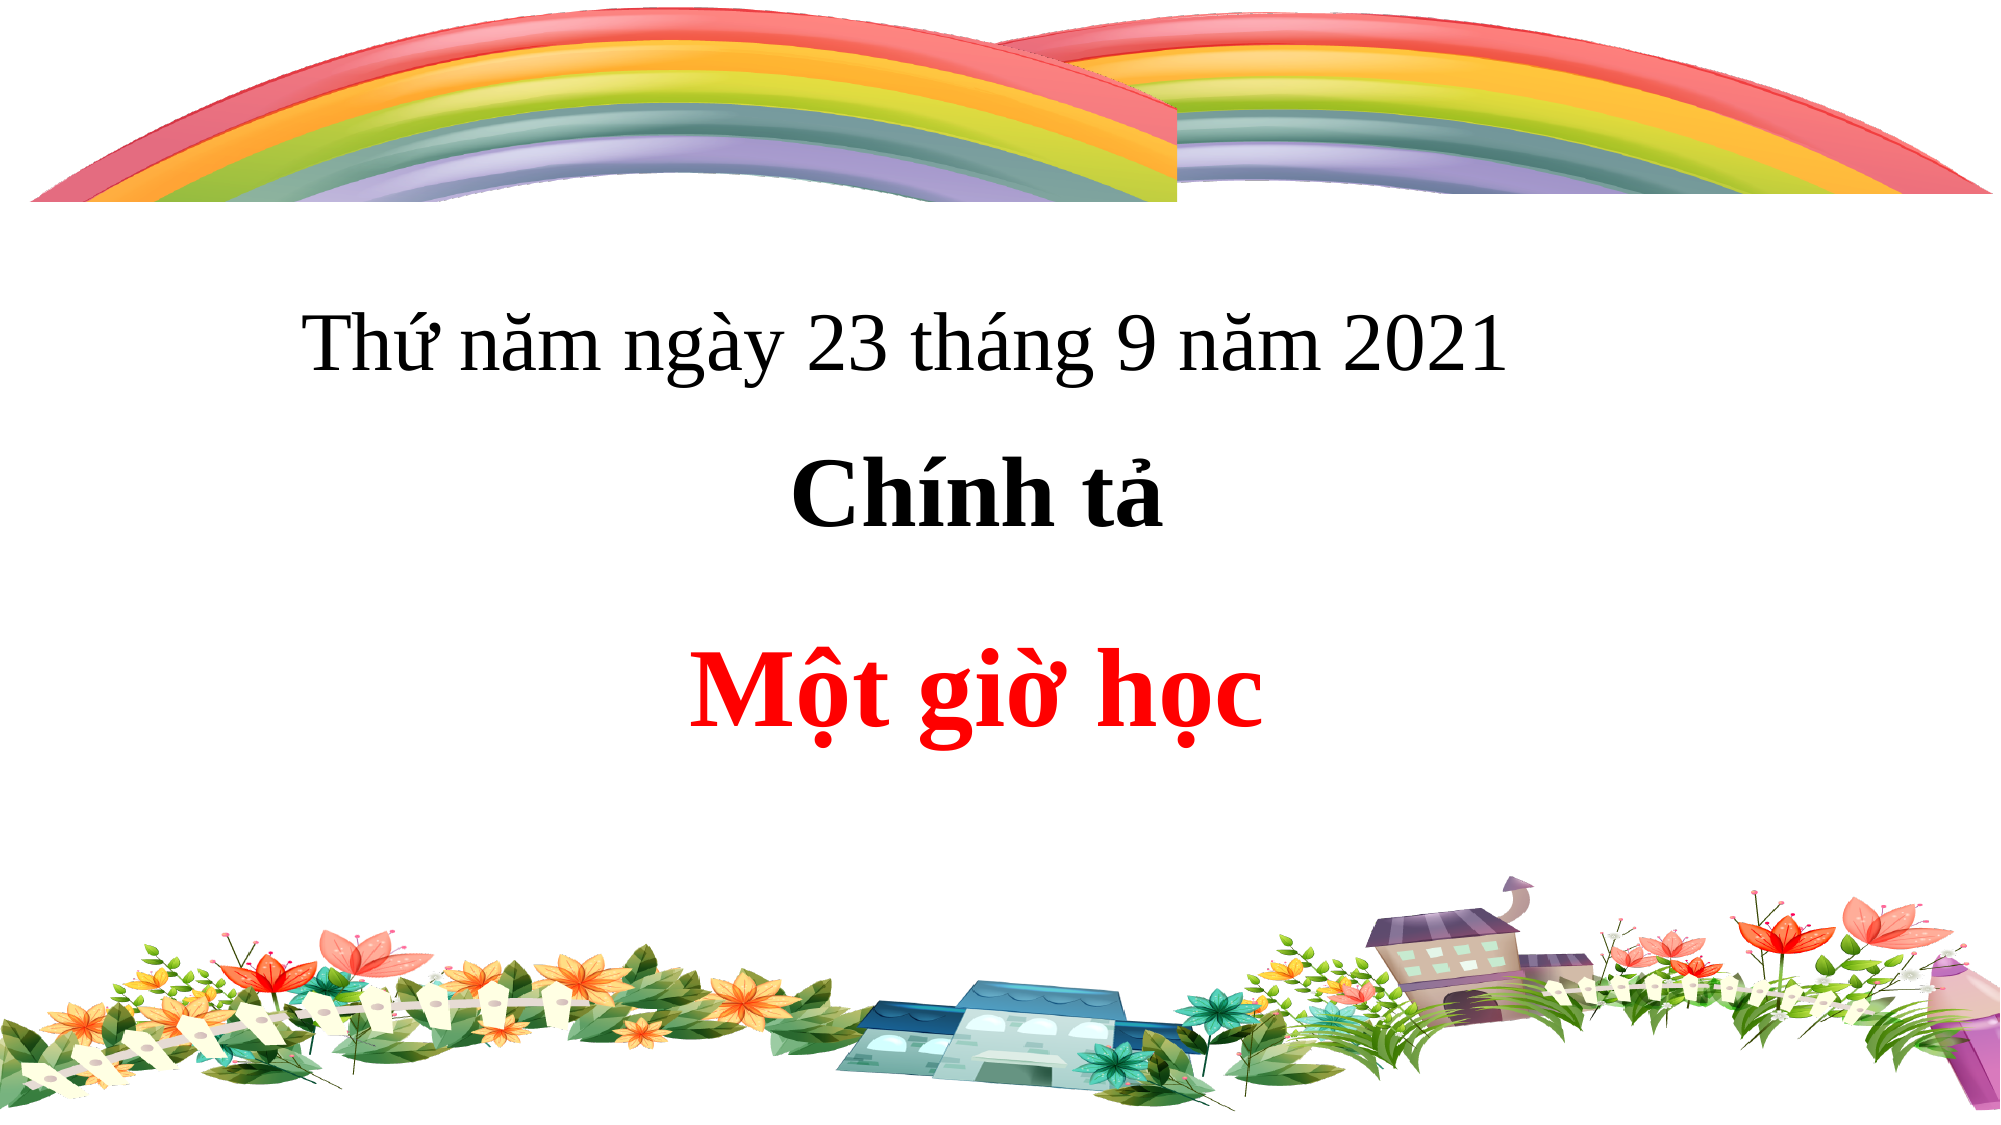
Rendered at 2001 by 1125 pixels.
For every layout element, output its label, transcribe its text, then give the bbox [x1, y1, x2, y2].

text_box Chính tả Một giờ học [306, 395, 1648, 757]
picture [0, 0, 2001, 202]
picture [0, 866, 2000, 1119]
text_box Thứ năm ngày 23 tháng 9 năm 2021 [286, 279, 1830, 395]
